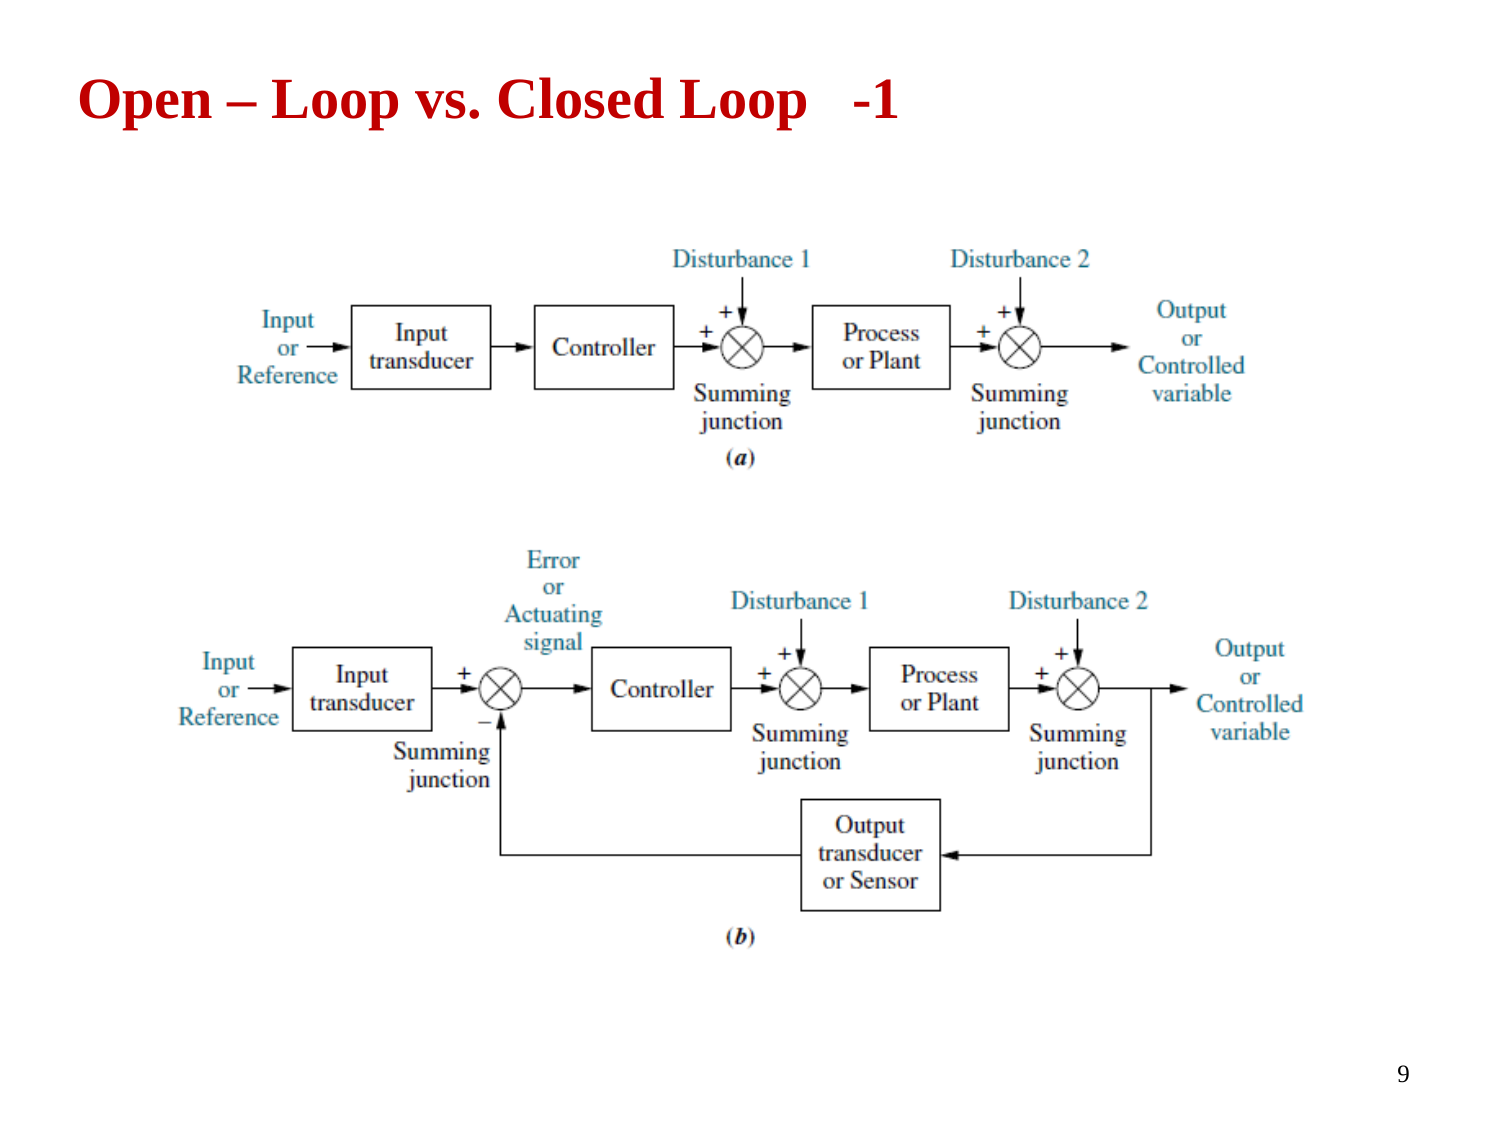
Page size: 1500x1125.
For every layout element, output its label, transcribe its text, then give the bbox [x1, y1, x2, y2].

picture [137, 212, 1350, 956]
text_box Open – Loop vs. Closed Loop -1 [62, 24, 1375, 138]
slide_number 9 [1312, 1042, 1425, 1103]
